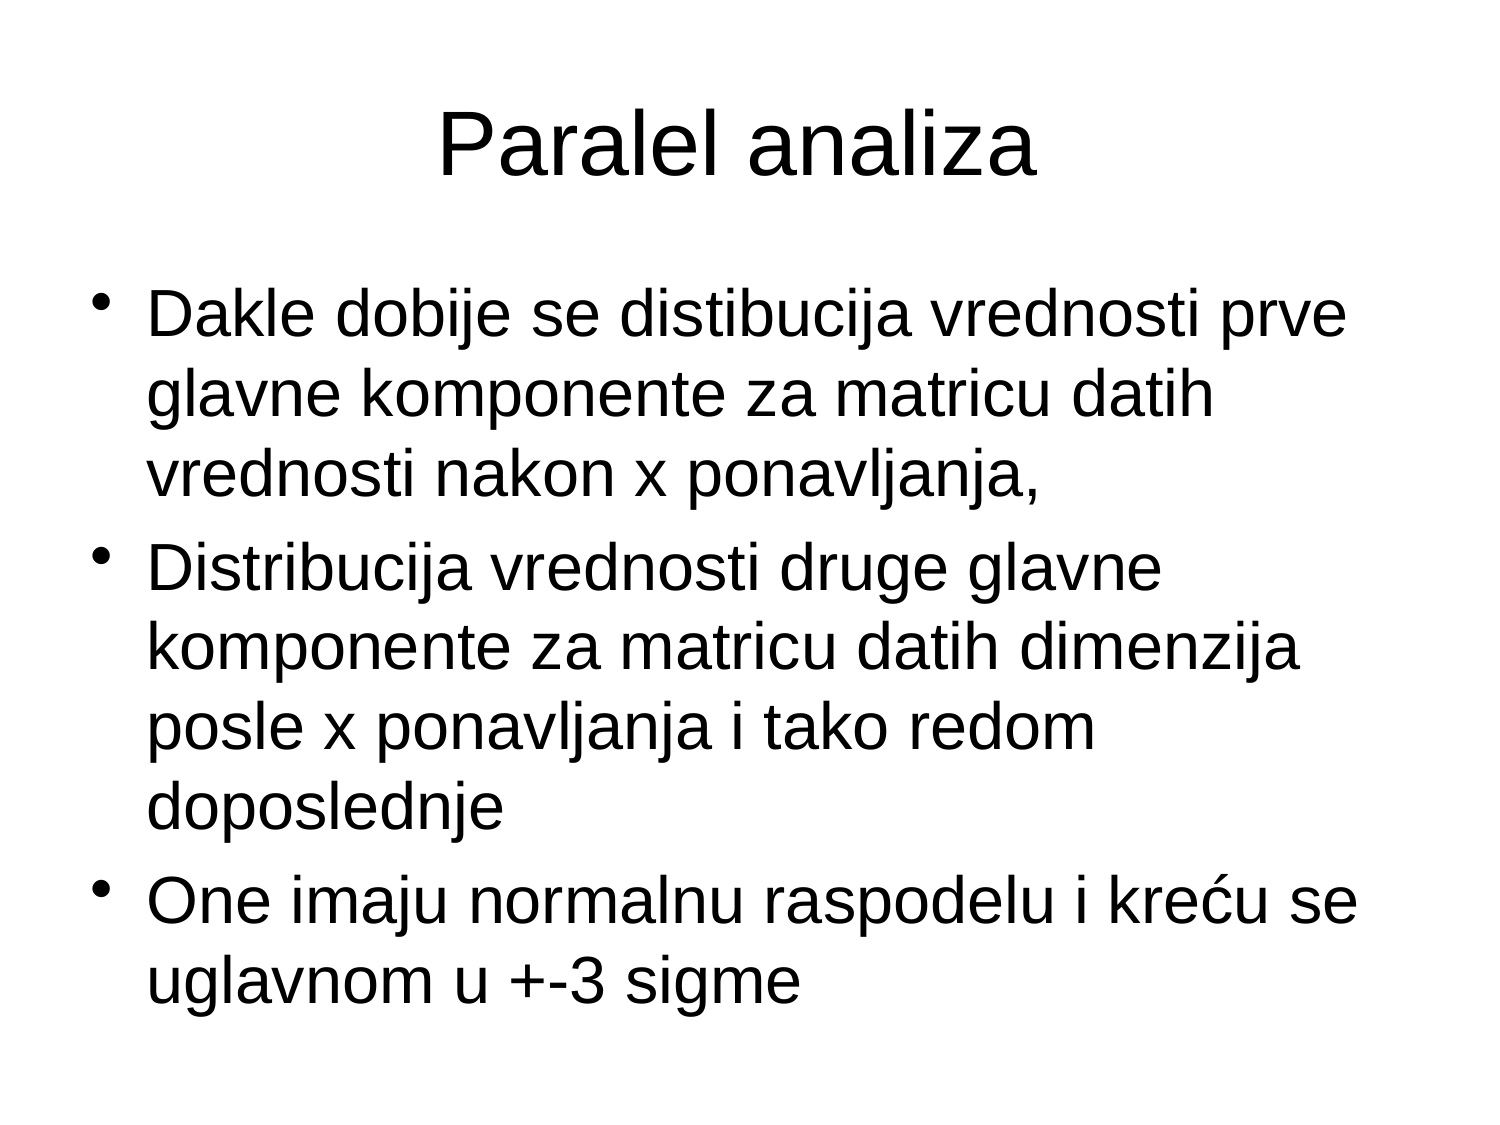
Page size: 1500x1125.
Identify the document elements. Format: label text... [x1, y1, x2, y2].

title Paralel analiza [74, 44, 1426, 233]
list Dakle dobije se distibucija vrednosti prve glavne komponente za matricu datih vrednosti nakon x ponavljanja, Distribucija vrednosti druge glavne komponente za matricu datih dimenzija posle x ponavljanja i tako redom doposlednje One imaju normalnu raspodelu i kreću se uglavnom u +-3 sigme [74, 262, 1426, 1006]
